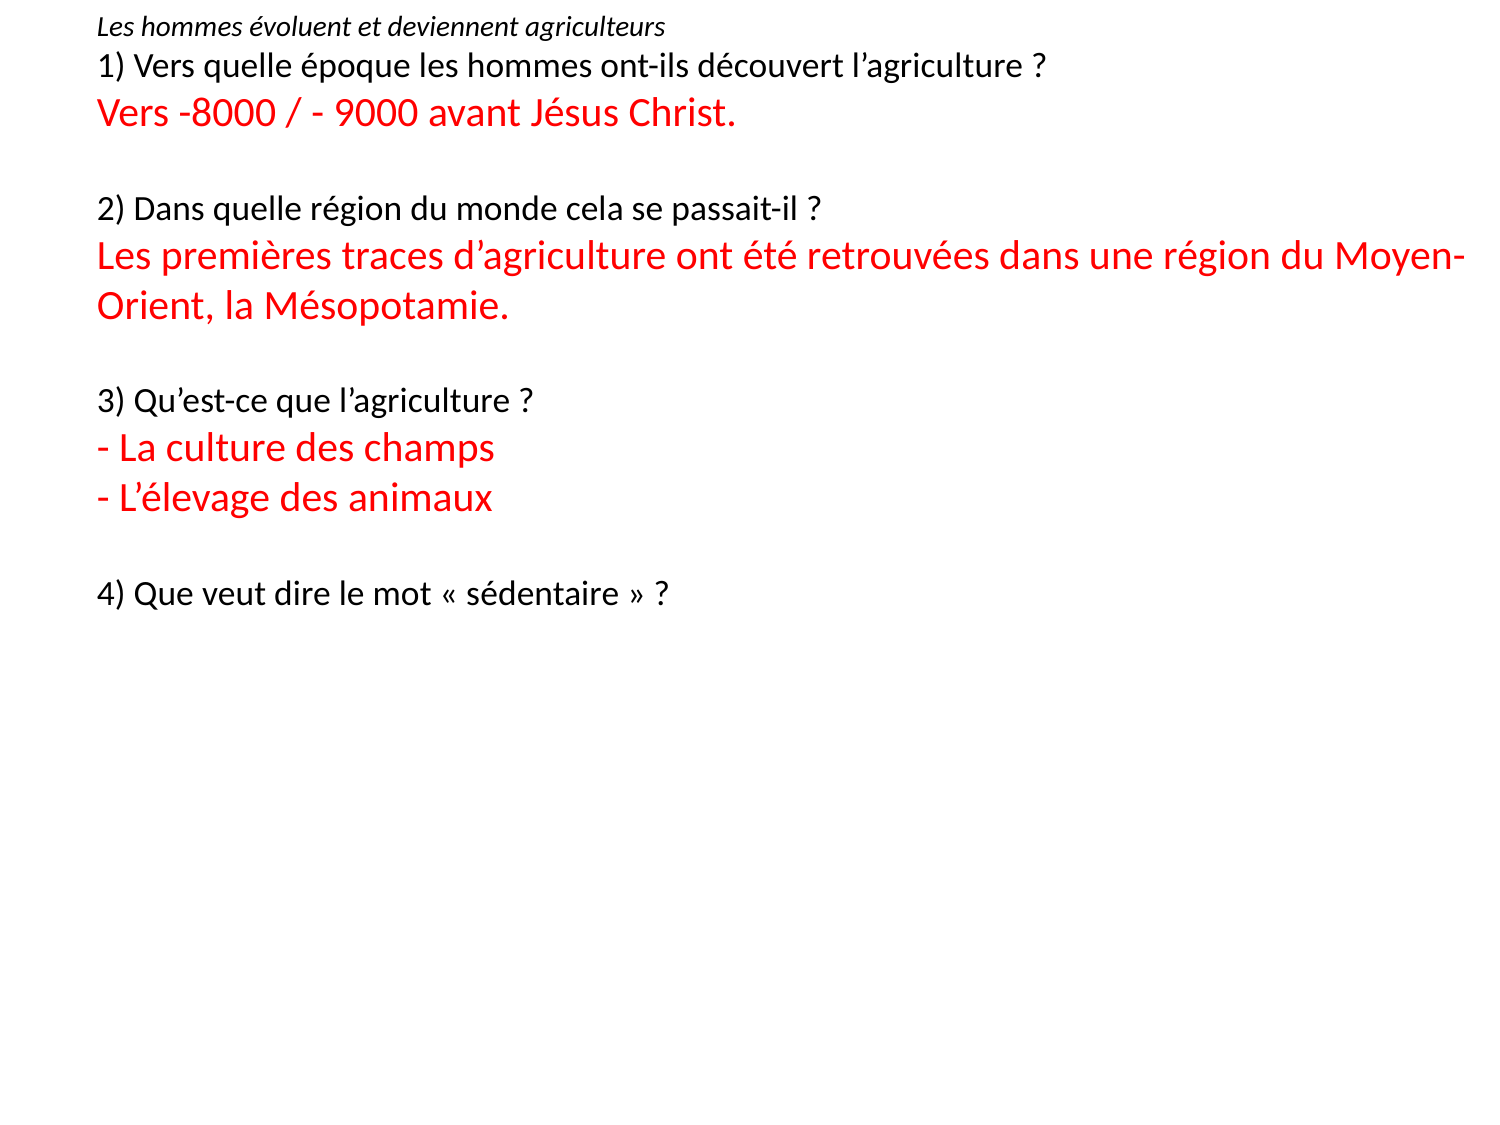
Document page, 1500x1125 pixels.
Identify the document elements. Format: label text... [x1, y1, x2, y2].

text_box Les hommes évoluent et deviennent agriculteurs 1) Vers quelle époque les hommes ont-ils découvert l’agriculture ? Vers -8000 / - 9000 avant Jésus Christ. 2) Dans quelle région du monde cela se passait-il ? Les premières traces d’agriculture ont été retrouvées dans une région du Moyen-Orient, la Mésopotamie. 3) Qu’est-ce que l’agriculture ? - La culture des champs - L’élevage des animaux 4) Que veut dire le mot « sédentaire » ? [82, 0, 1500, 670]
